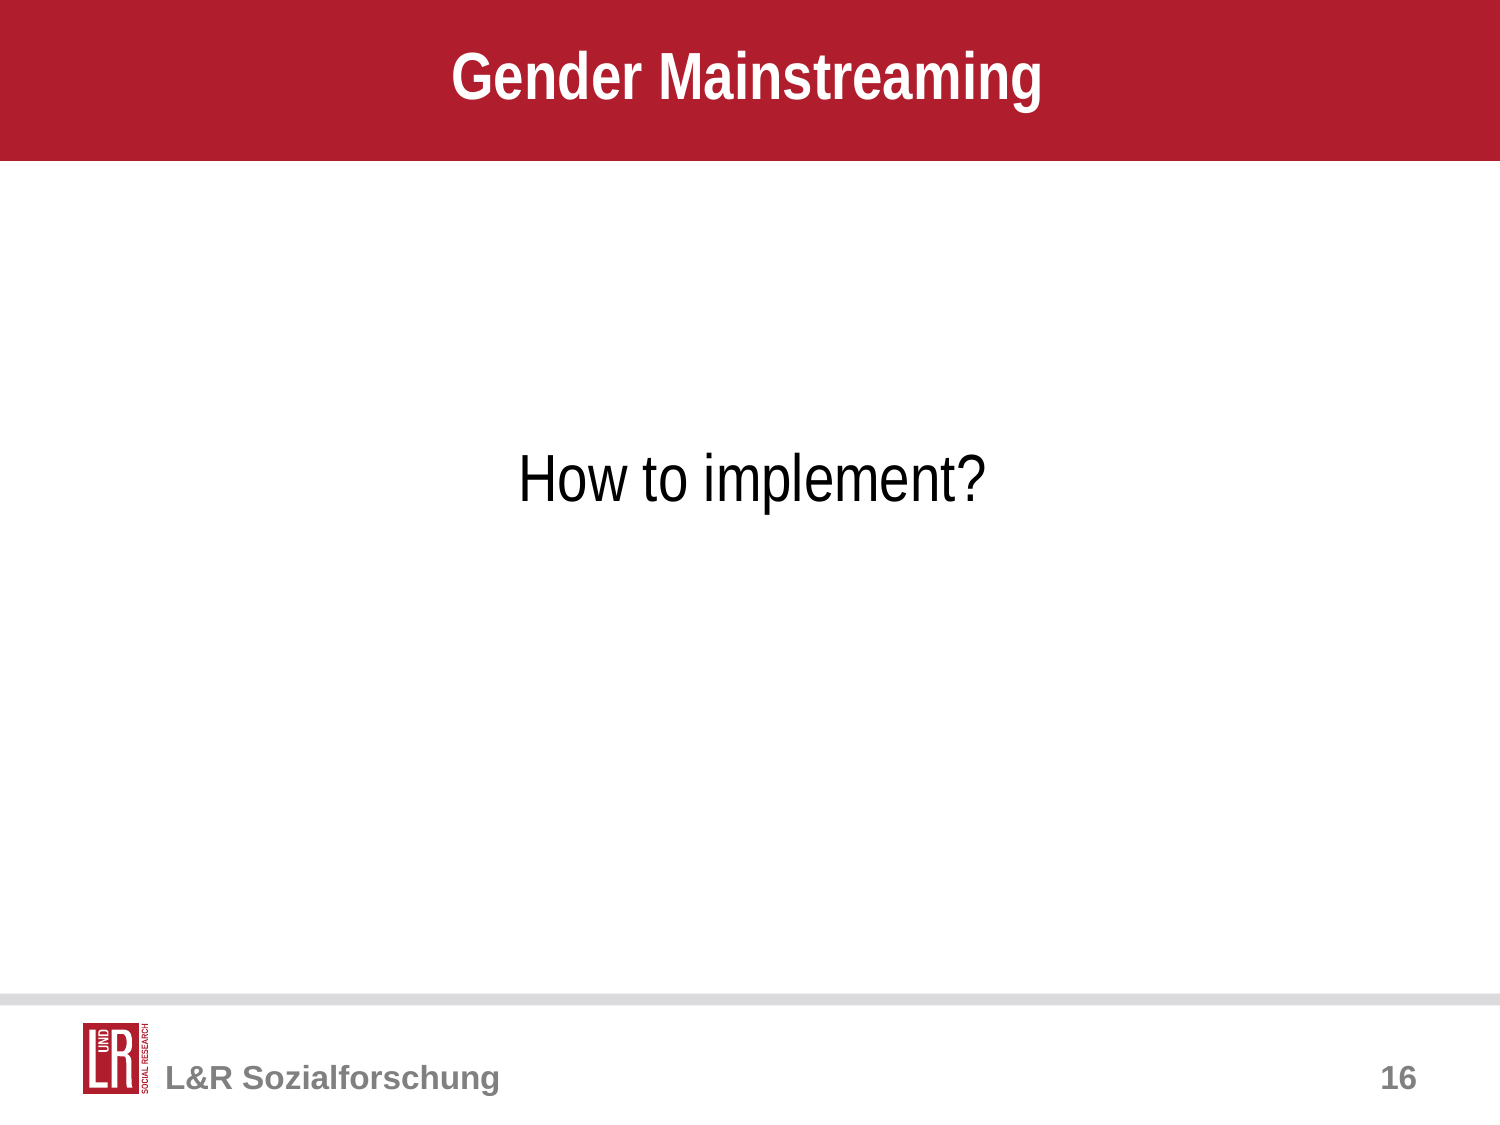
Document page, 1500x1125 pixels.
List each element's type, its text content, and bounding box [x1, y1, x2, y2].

title Gender Mainstreaming [82, 31, 1430, 115]
slide_number 16 [1316, 1052, 1418, 1096]
list How to implement? [82, 208, 1424, 929]
